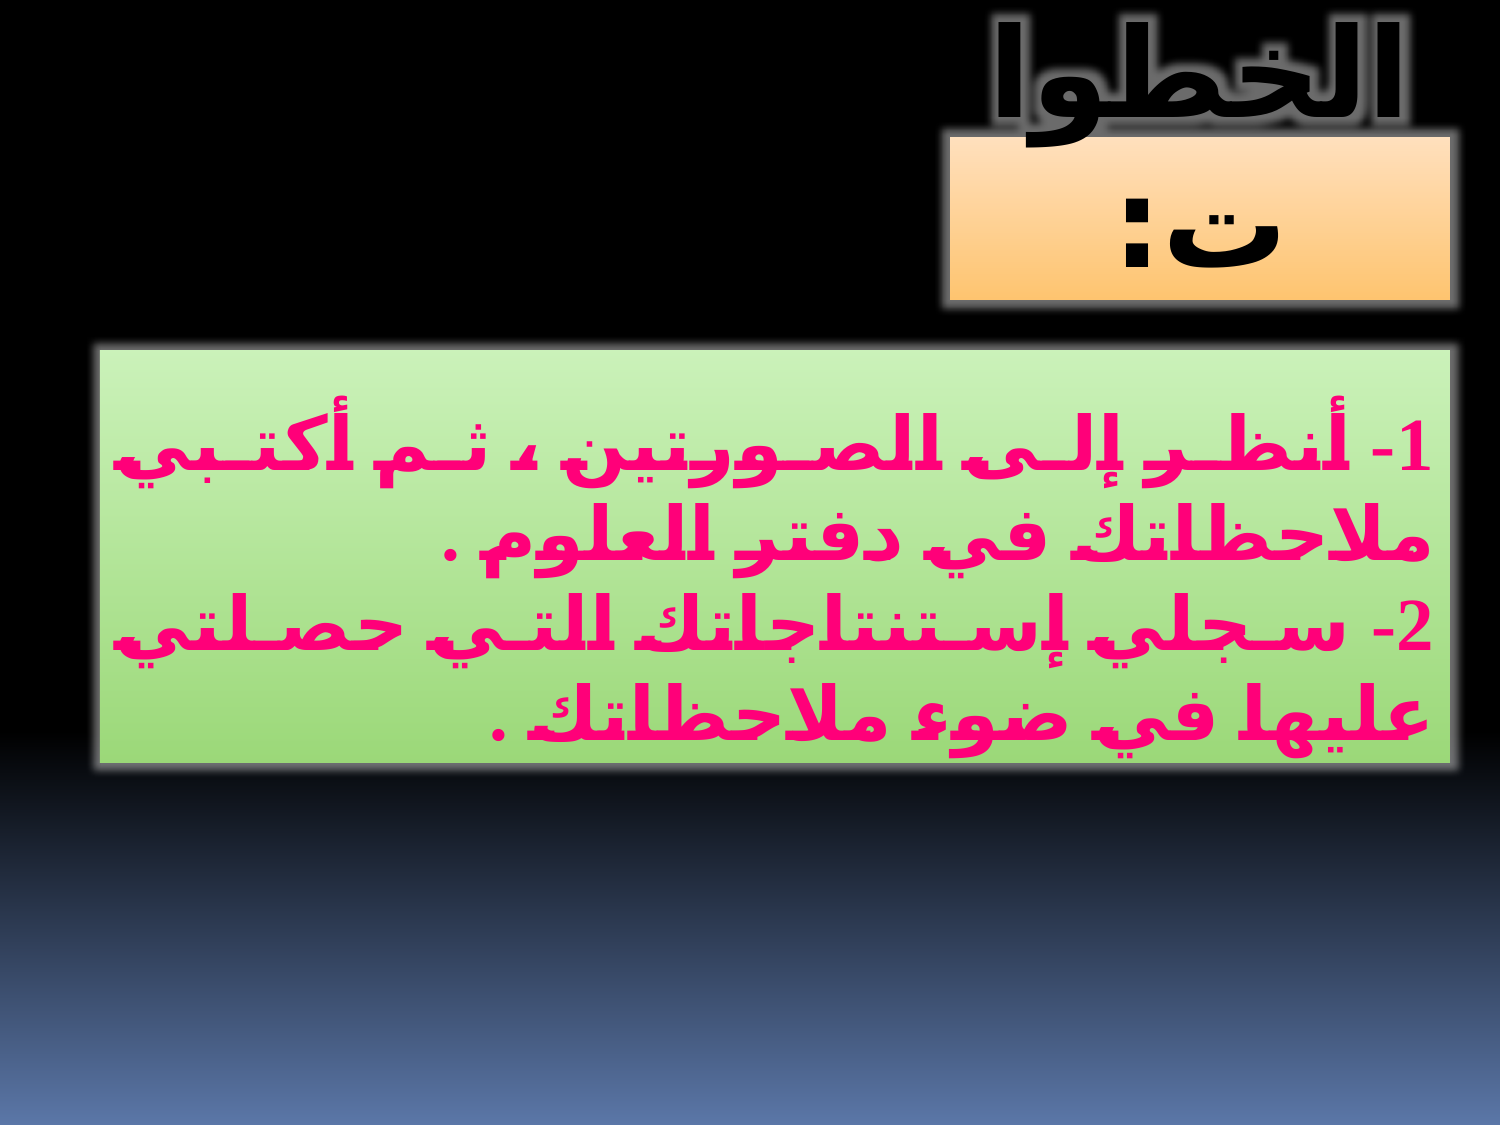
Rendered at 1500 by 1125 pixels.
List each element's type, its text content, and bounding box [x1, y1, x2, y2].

text_box الخطوات: [950, 137, 1450, 300]
text_box 1- أنظر إلى الصورتين ، ثم أكتبي ملاحظاتك في دفتر العلوم . 2- سجلي إستنتاجاتك التي حصلتي عليها في ضوء ملاحظاتك . [99, 350, 1450, 763]
